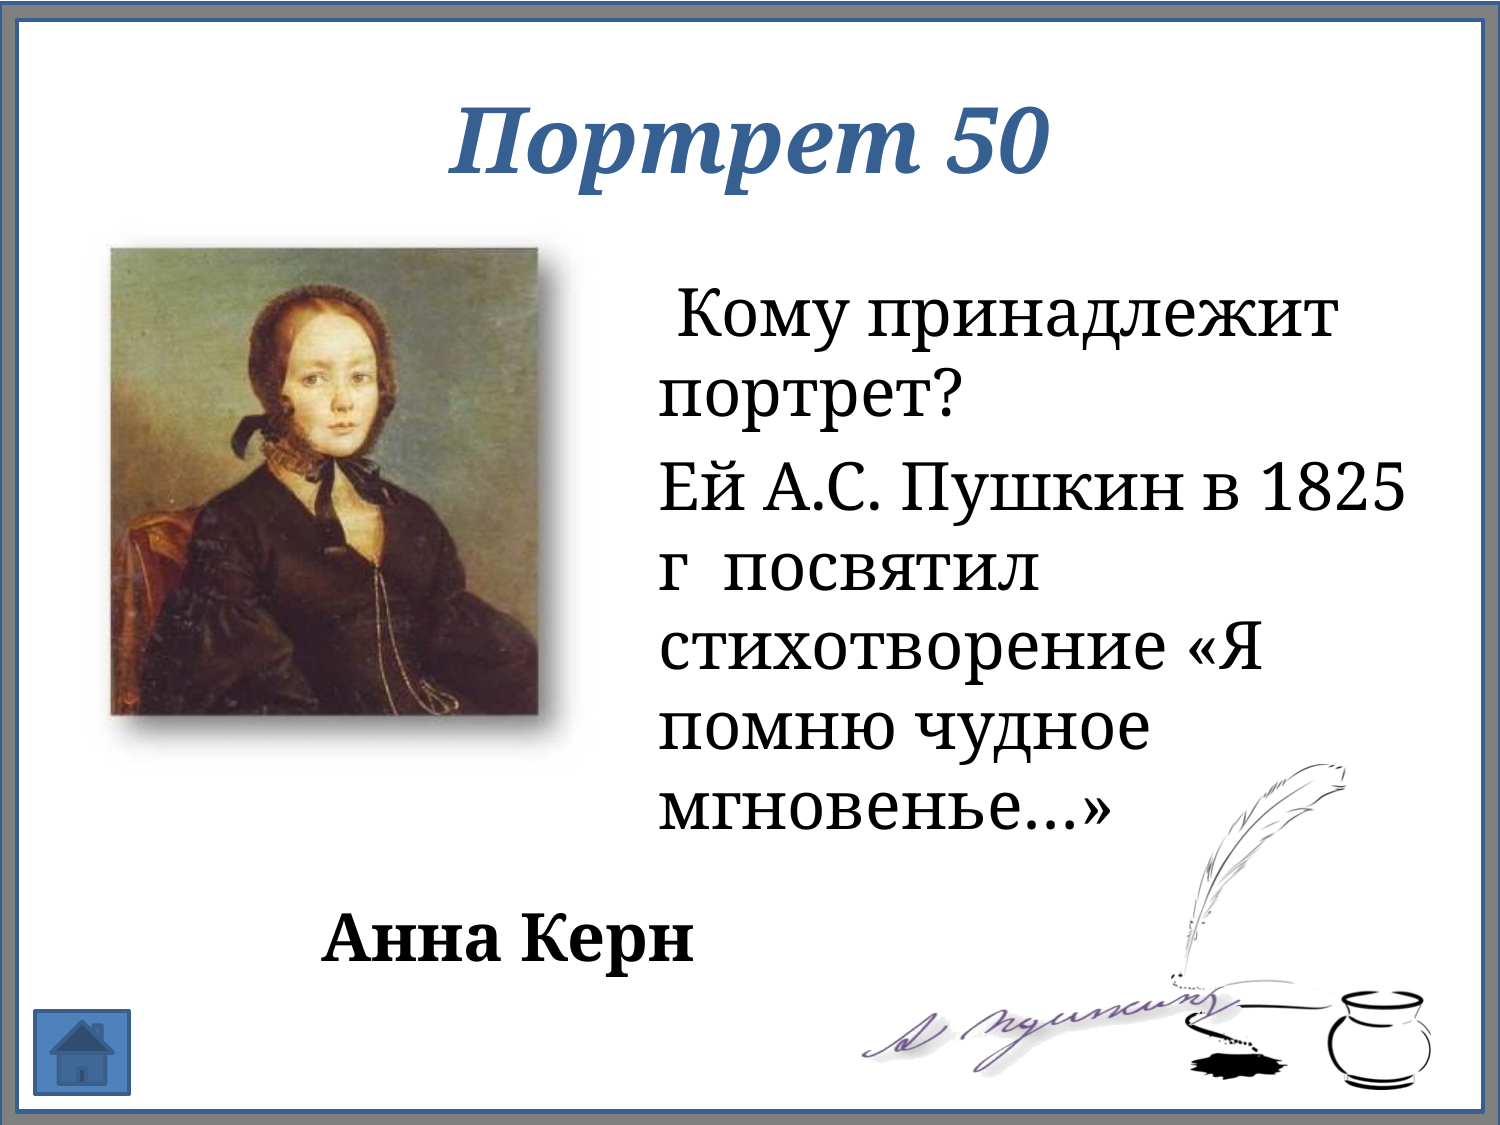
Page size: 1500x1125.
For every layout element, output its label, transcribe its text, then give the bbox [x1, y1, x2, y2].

title Портрет 50 [287, 41, 1213, 232]
text_box [33, 1009, 131, 1096]
picture [81, 219, 597, 776]
list Кому принадлежит портрет? Ей А.С. Пушкин в 1825 г посвятил стихотворение «Я помню чудное мгновенье…» [643, 262, 1459, 846]
picture [830, 846, 1431, 1112]
text_box Анна Керн [289, 887, 792, 1034]
